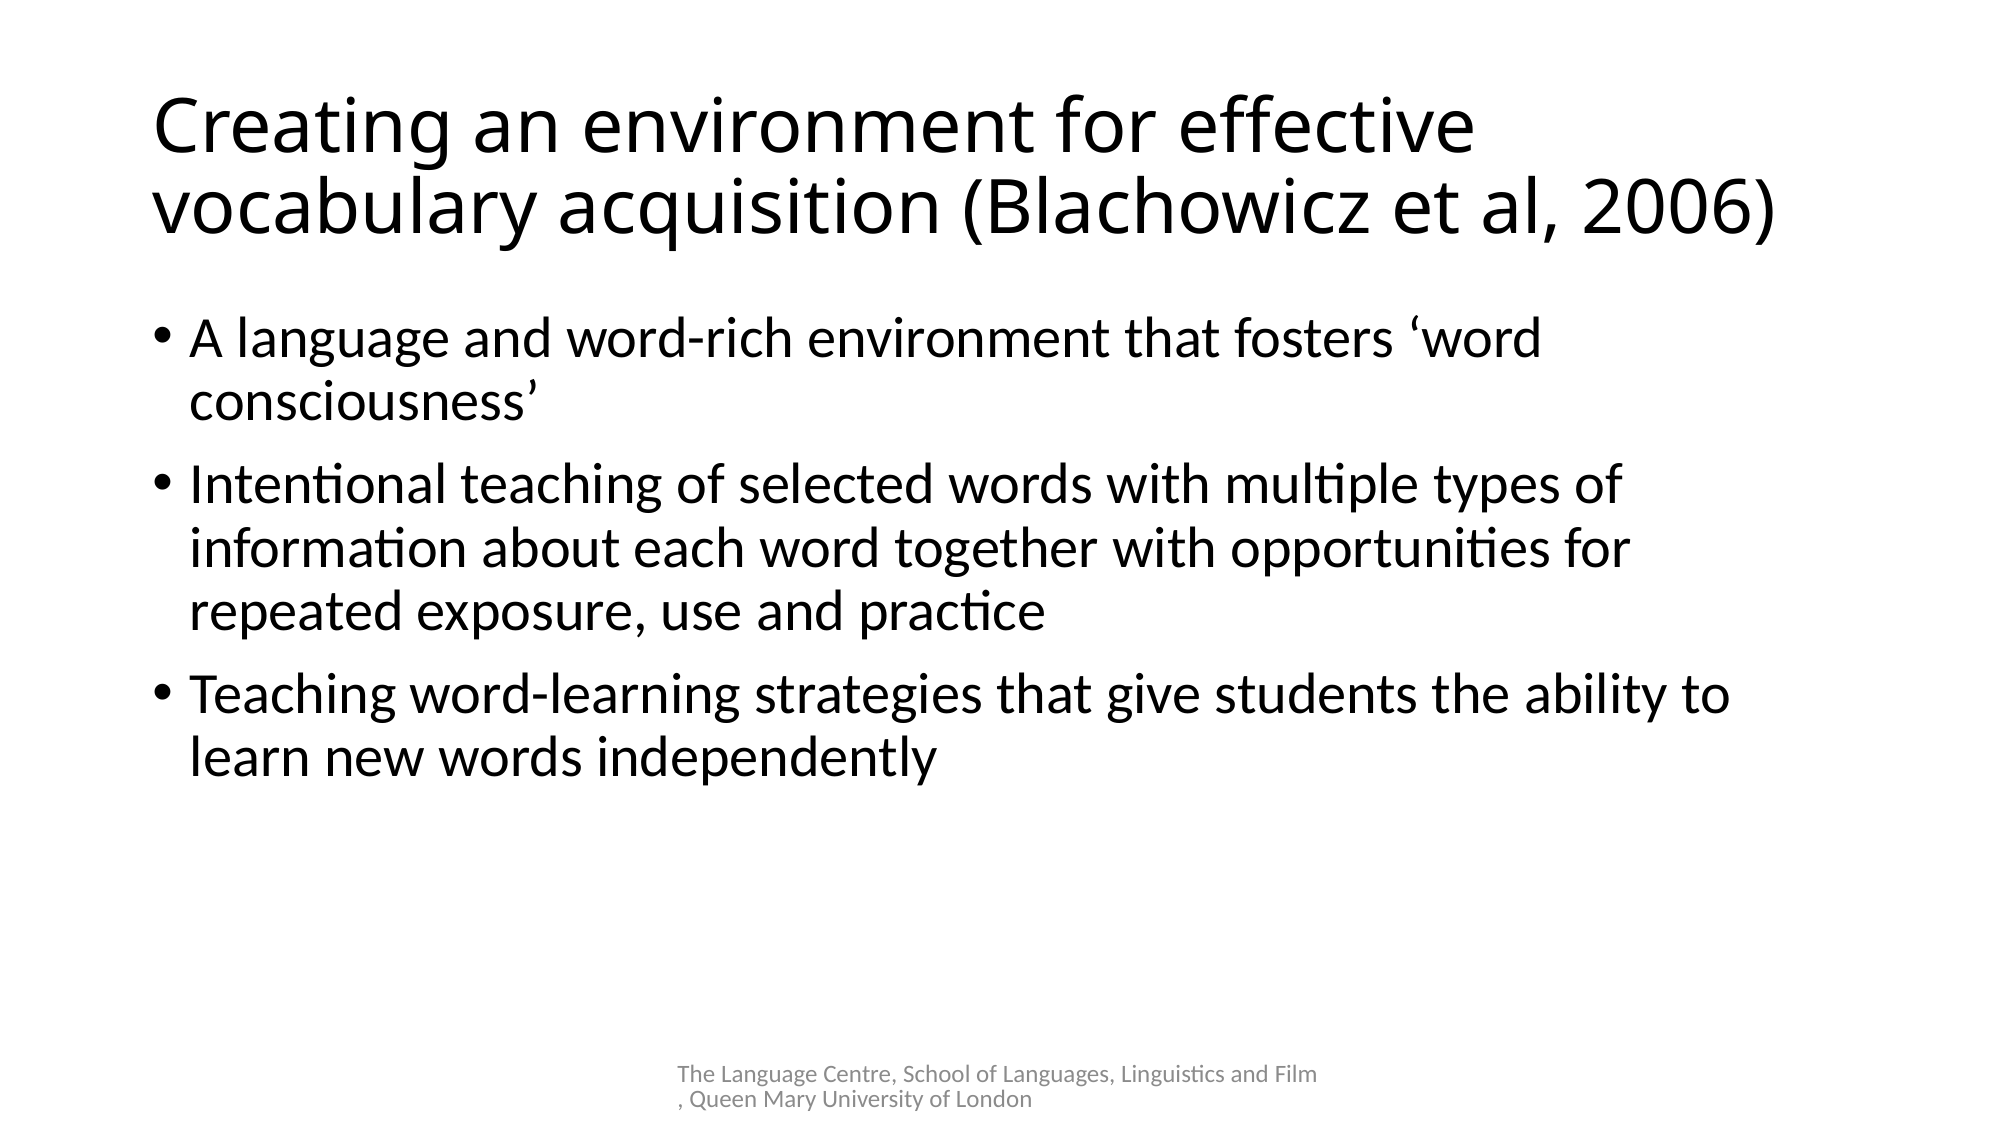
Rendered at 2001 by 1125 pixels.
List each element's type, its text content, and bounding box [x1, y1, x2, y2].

footer The Language Centre, School of Languages, Linguistics and Film, Queen Mary University of London [662, 1042, 1338, 1103]
list A language and word-rich environment that fosters ‘word consciousness’ Intentional teaching of selected words with multiple types of information about each word together with opportunities for repeated exposure, use and practice Teaching word-learning strategies that give students the ability to learn new words independently [137, 299, 1863, 1014]
title Creating an environment for effective vocabulary acquisition (Blachowicz et al, 2006) [137, 59, 1863, 278]
